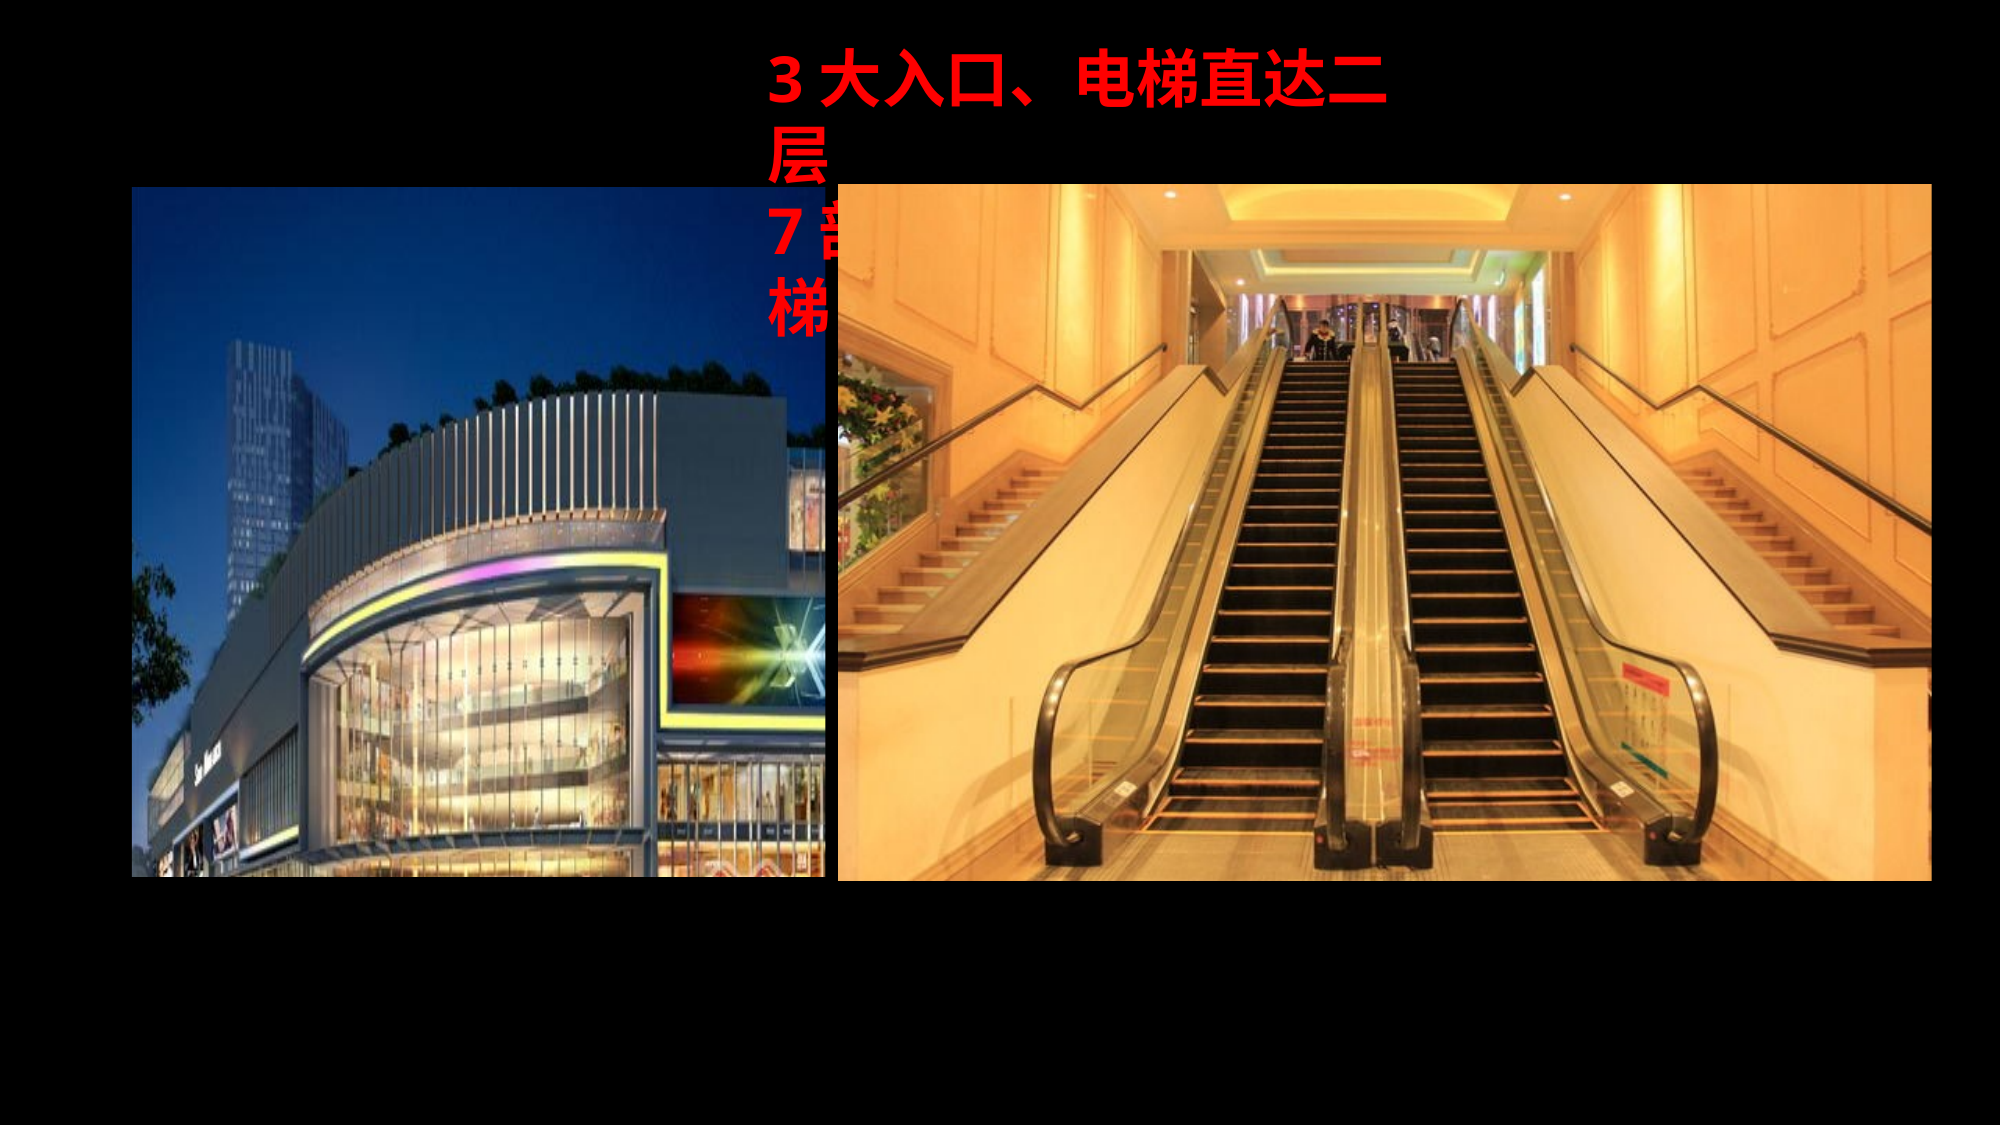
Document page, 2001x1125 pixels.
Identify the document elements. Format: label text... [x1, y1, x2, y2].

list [131, 187, 826, 877]
picture [838, 184, 1932, 881]
text_box 3大入口、电梯直达二层 7部电梯、6部自动扶梯 [752, 31, 1464, 351]
